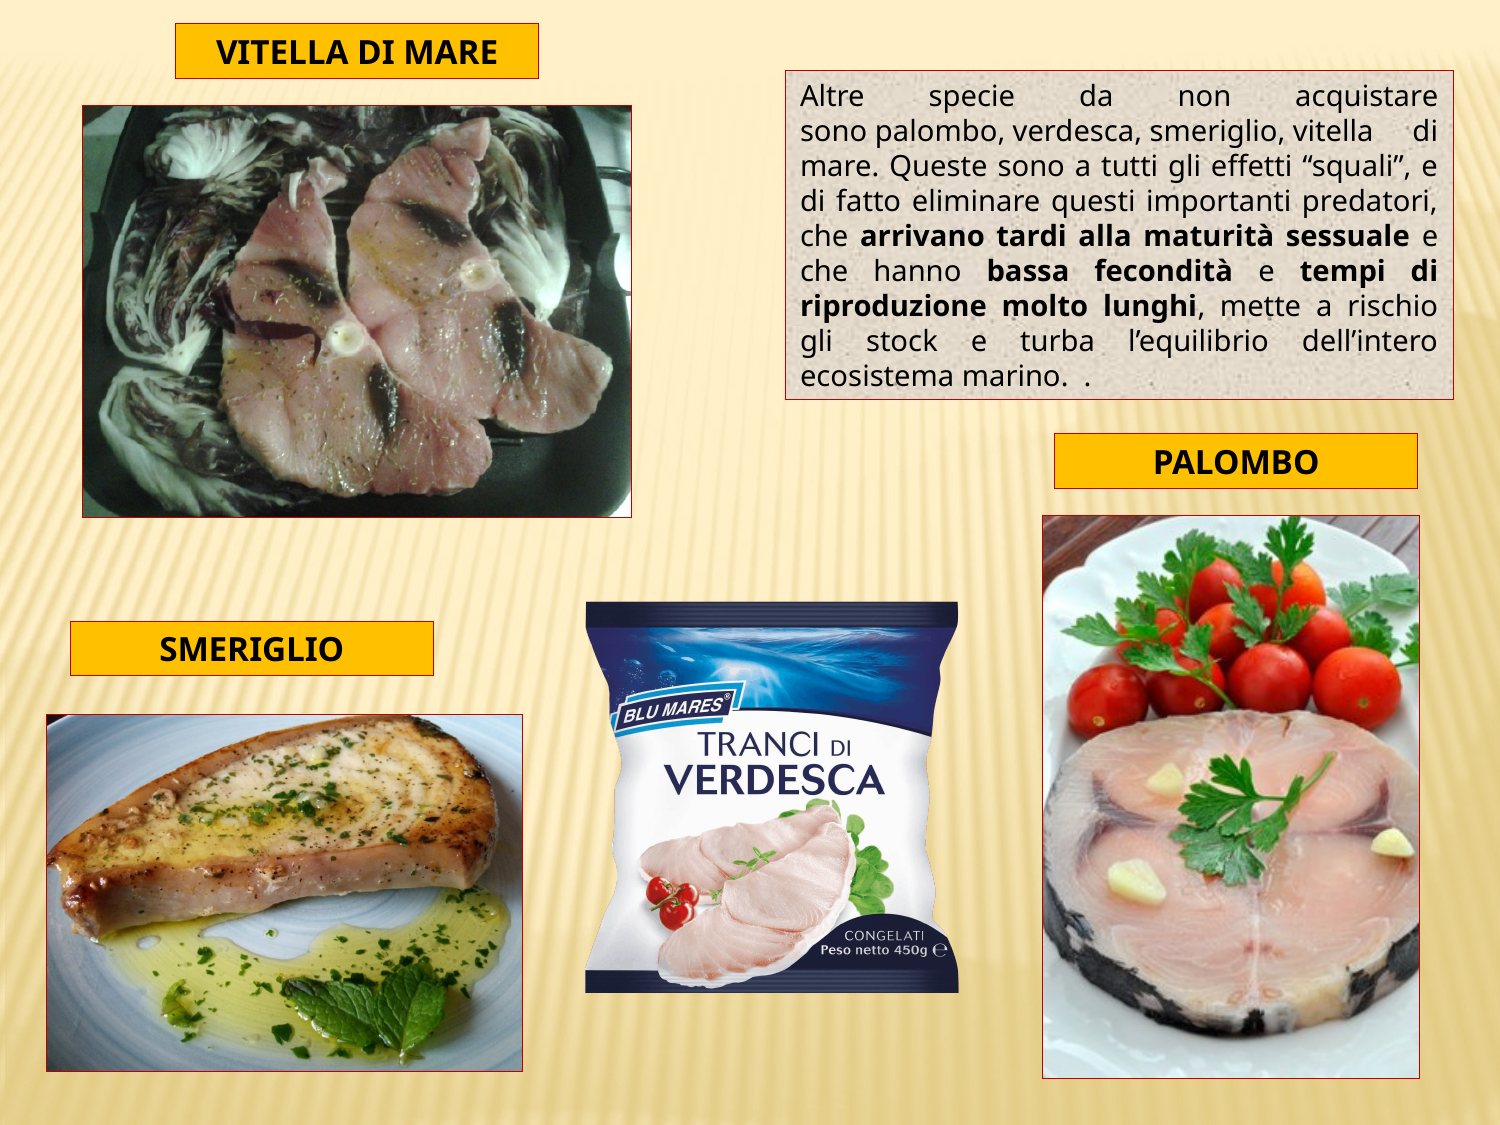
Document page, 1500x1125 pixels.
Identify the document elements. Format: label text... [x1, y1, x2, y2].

picture [81, 105, 633, 519]
picture [526, 573, 1012, 1040]
text_box palombo [1054, 433, 1418, 489]
text_box Altre specie da non acquistare sono palombo, verdesca, smeriglio, vitella di mare. Queste sono a tutti gli effetti “squali”, e di fatto eliminare questi importanti predatori, che arrivano tardi alla maturità sessuale e che hanno bassa fecondità e tempi di riproduzione molto lunghi, mette a rischio gli stock e turba l’equilibrio dell’intero ecosistema marino. . [785, 70, 1454, 400]
text_box Vitella di mare [175, 23, 539, 79]
picture [46, 714, 524, 1073]
picture [1042, 515, 1420, 1079]
text_box smeriglio [70, 621, 434, 676]
